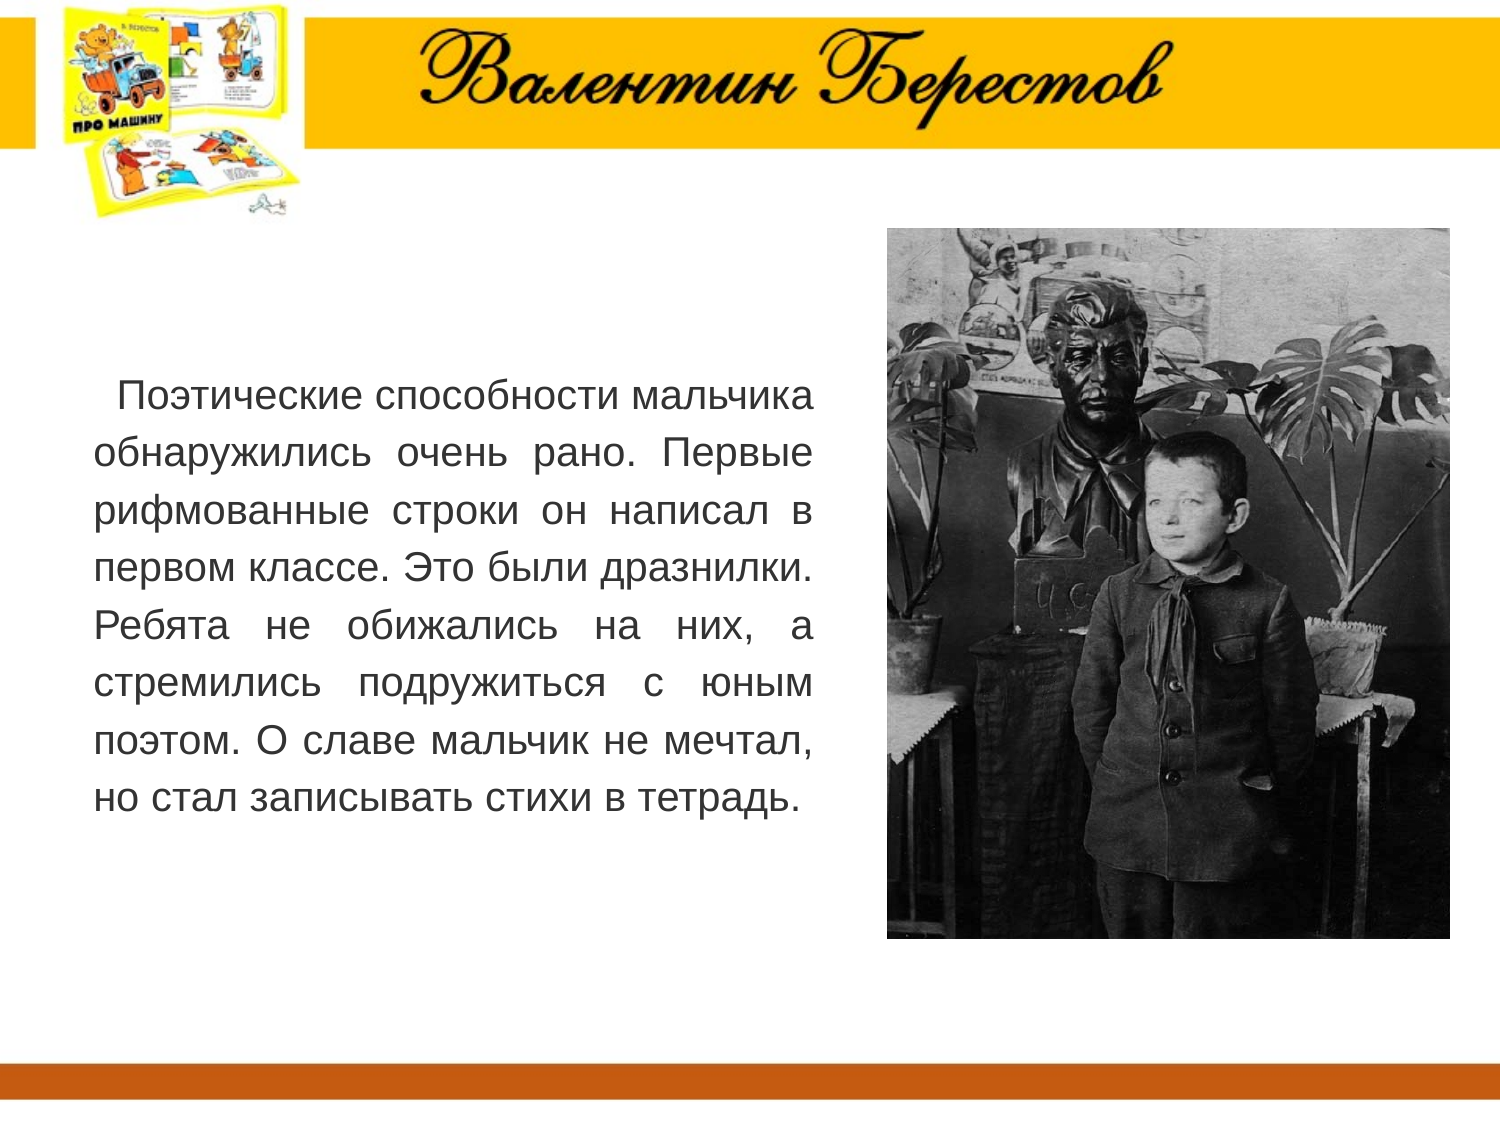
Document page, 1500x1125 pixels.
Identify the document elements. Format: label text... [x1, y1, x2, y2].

text_box Поэтические способности мальчика обнаружились очень рано. Первые рифмованные строки он написал в первом классе. Это были дразнилки. Ребята не обижались на них, а стремились подружиться с юным поэтом. О славе мальчик не мечтал, но стал записывать стихи в тетрадь. [78, 352, 829, 828]
picture [0, 0, 1500, 1125]
